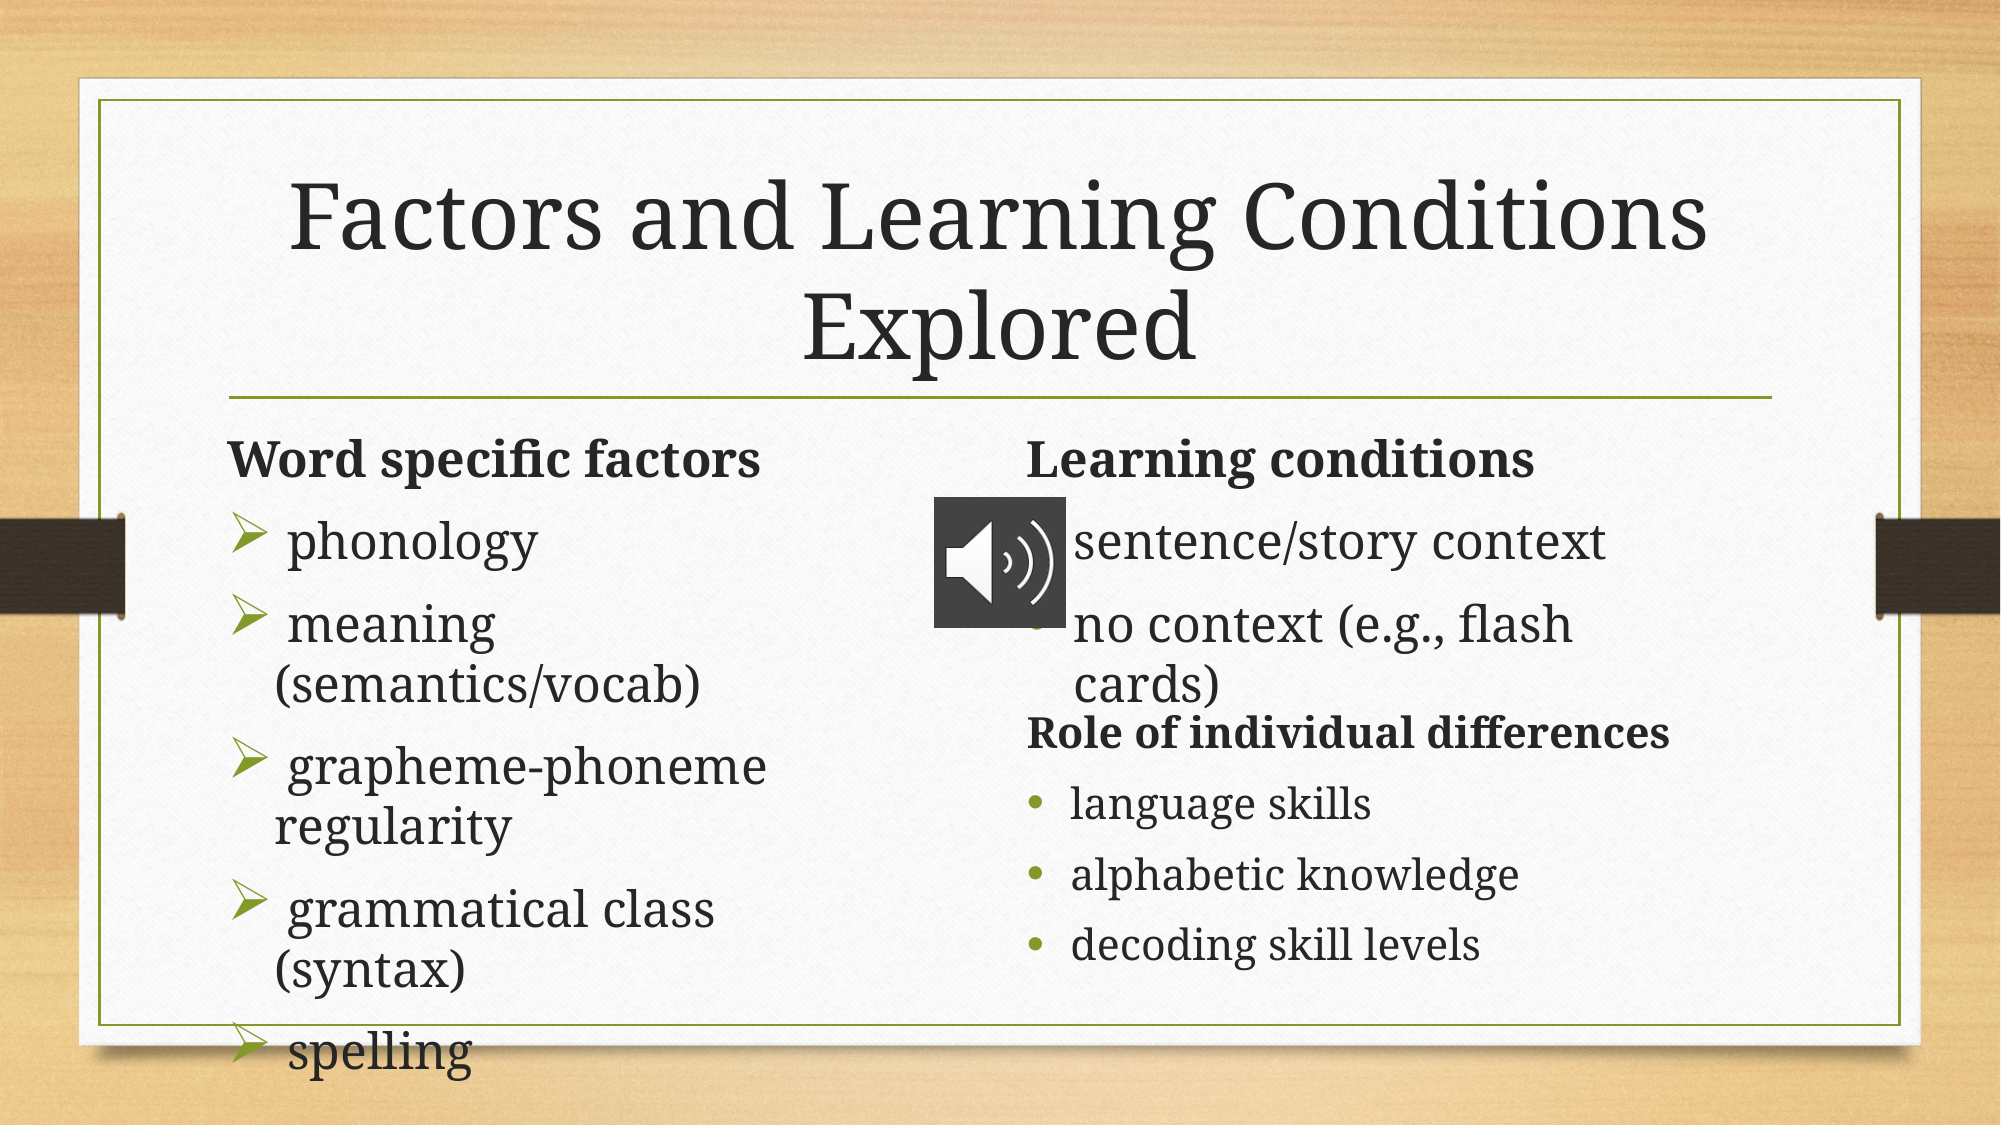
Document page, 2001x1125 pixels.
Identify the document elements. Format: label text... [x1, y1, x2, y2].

picture [0, 0, 2001, 1125]
text_box Learning conditions sentence/story context no context (e.g., flash cards) [1011, 419, 1710, 697]
list Word specific factors phonology meaning (semantics/vocab) grapheme-phoneme regularity grammatical class (syntax) spelling [212, 419, 910, 964]
title Factors and Learning Conditions Explored [212, 161, 1788, 375]
text_box Role of individual differences language skills alphabetic knowledge decoding skill levels [1011, 697, 1710, 983]
